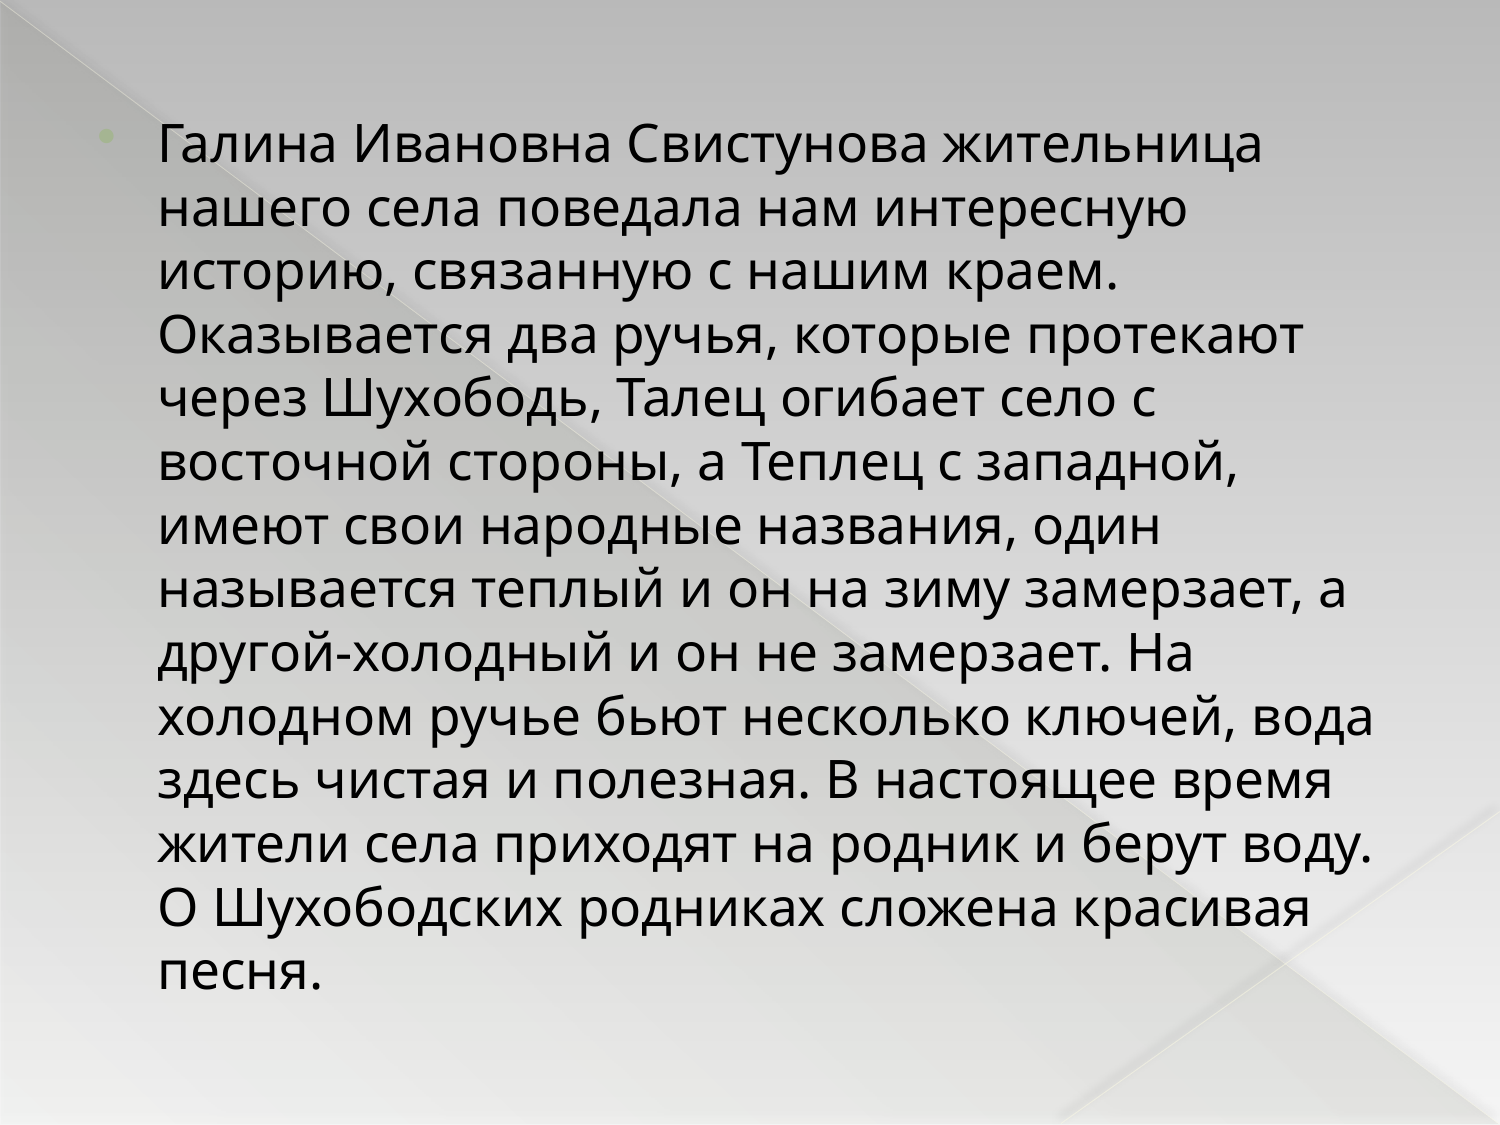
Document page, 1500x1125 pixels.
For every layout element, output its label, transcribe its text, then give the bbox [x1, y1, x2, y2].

list Галина Ивановна Свистунова жительница нашего села поведала нам интересную историю, связанную с нашим краем. Оказывается два ручья, которые протекают через Шухободь, Талец огибает село с восточной стороны, а Теплец с западной, имеют свои народные названия, один называется теплый и он на зиму замерзает, а другой-холодный и он не замерзает. На холодном ручье бьют несколько ключей, вода здесь чистая и полезная. В настоящее время жители села приходят на родник и берут воду. О Шухободских родниках сложена красивая песня. [75, 101, 1425, 1013]
